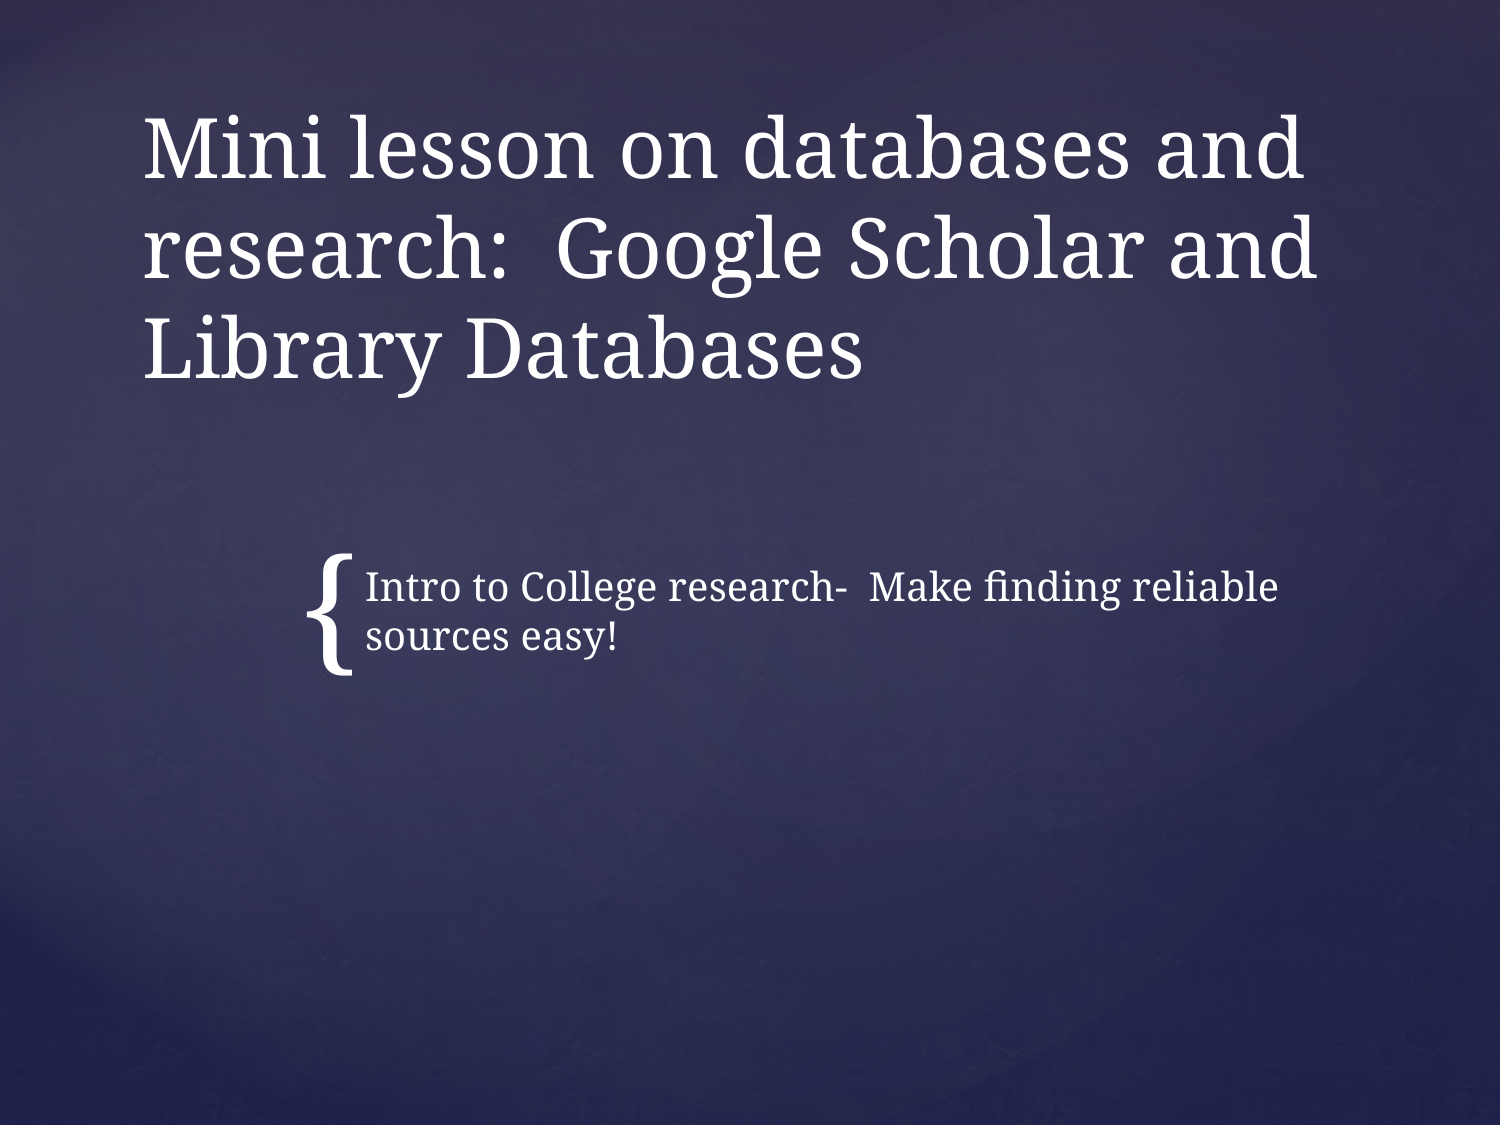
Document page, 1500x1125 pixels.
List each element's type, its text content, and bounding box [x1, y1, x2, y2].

title Mini lesson on databases and research: Google Scholar and Library Databases [127, 200, 1365, 554]
subtitle Intro to College research- Make finding reliable sources easy! [350, 553, 1363, 667]
